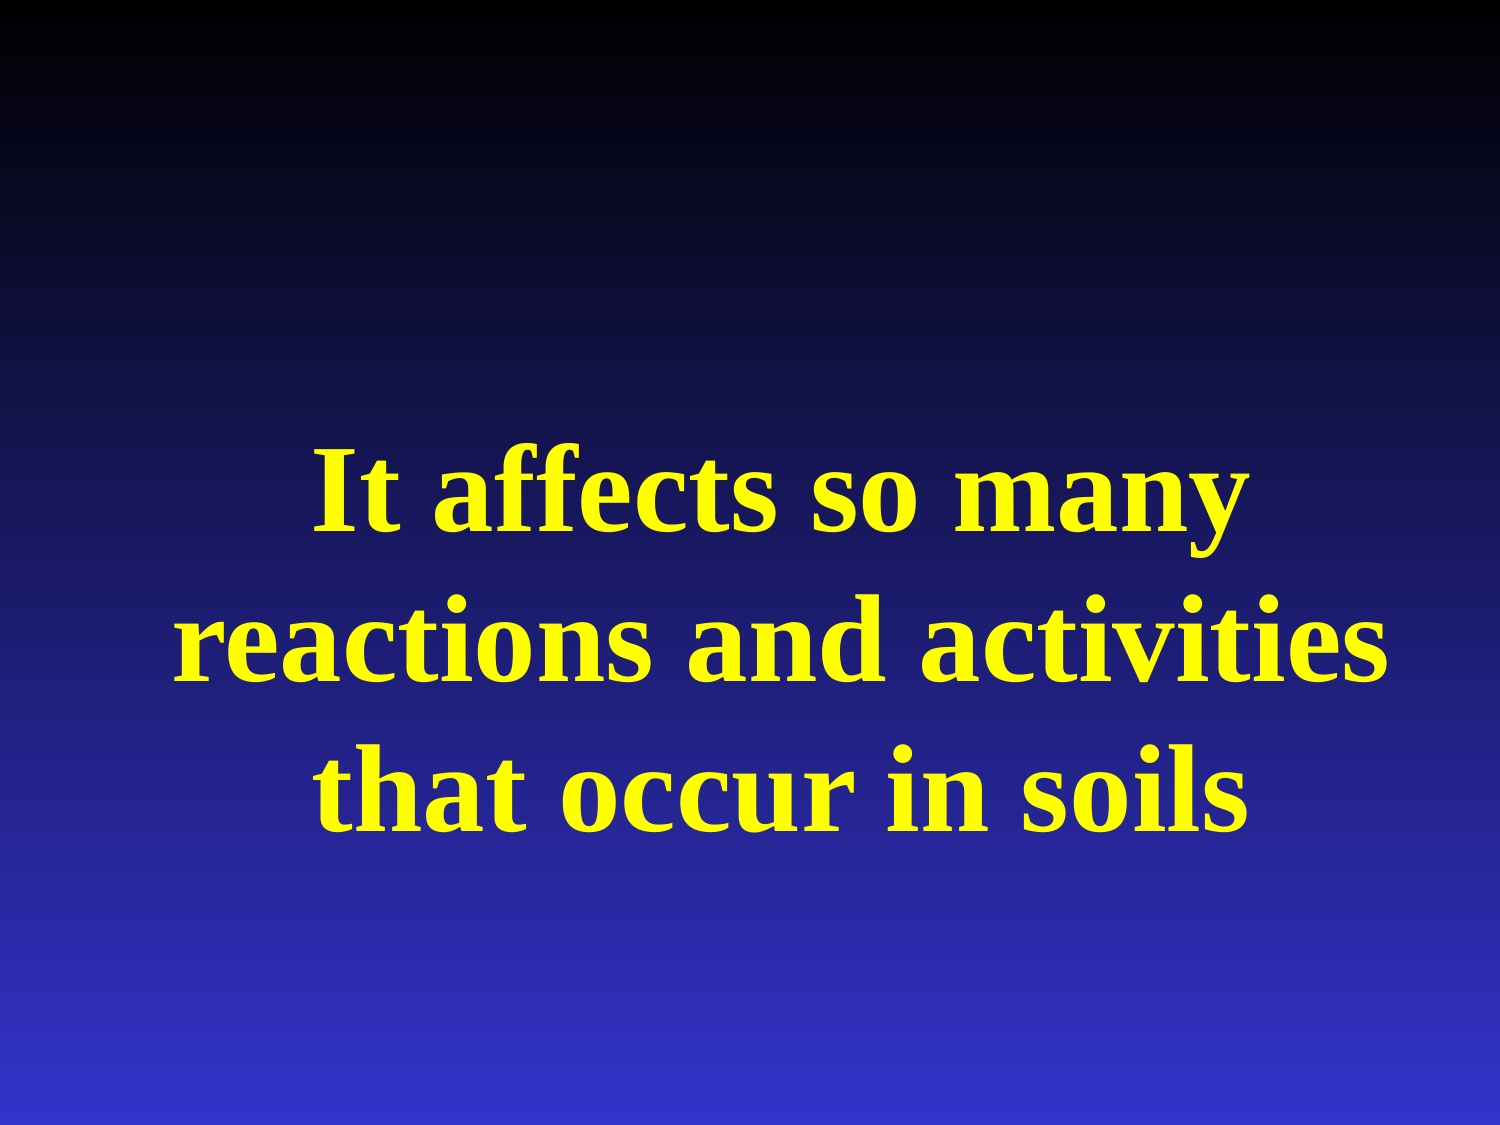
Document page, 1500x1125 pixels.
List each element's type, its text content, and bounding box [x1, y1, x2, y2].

title It affects so many reactions and activities that occur in soils [125, 399, 1438, 863]
